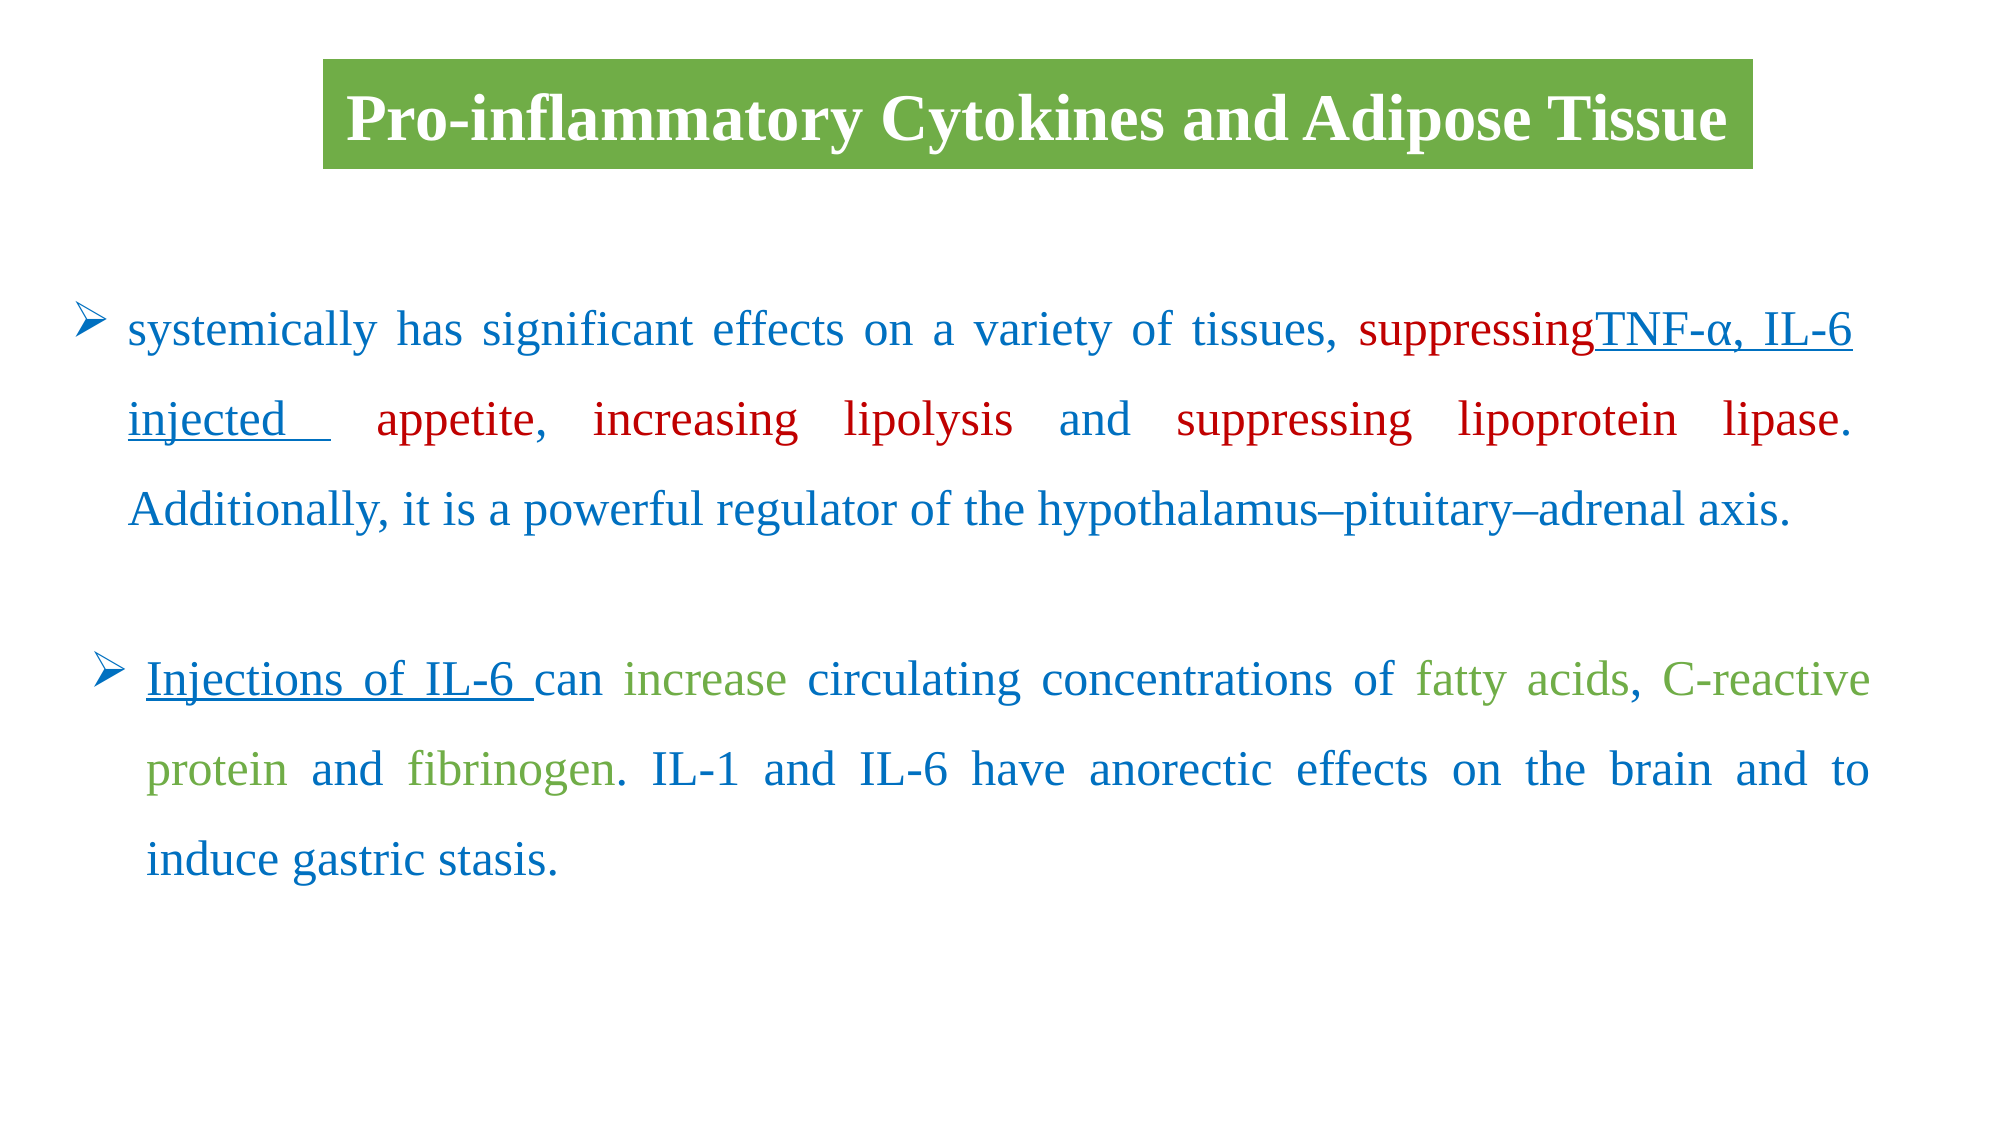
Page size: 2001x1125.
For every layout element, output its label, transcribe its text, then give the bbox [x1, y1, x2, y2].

text_box Pro-inflammatory Cytokines and Adipose Tissue [323, 59, 1753, 169]
text_box Injections of IL-6 can increase circulating concentrations of fatty acids, C-reactive protein and fibrinogen. IL-1 and IL-6 have anorectic effects on the brain and to induce gastric stasis. [74, 607, 1886, 893]
text_box systemically has significant effects on a variety of tissues, suppressingTNF-α, IL-6 injected appetite, increasing lipolysis and suppressing lipoprotein lipase. Additionally, it is a powerful regulator of the hypothalamus–pituitary–adrenal axis. [56, 258, 1868, 904]
